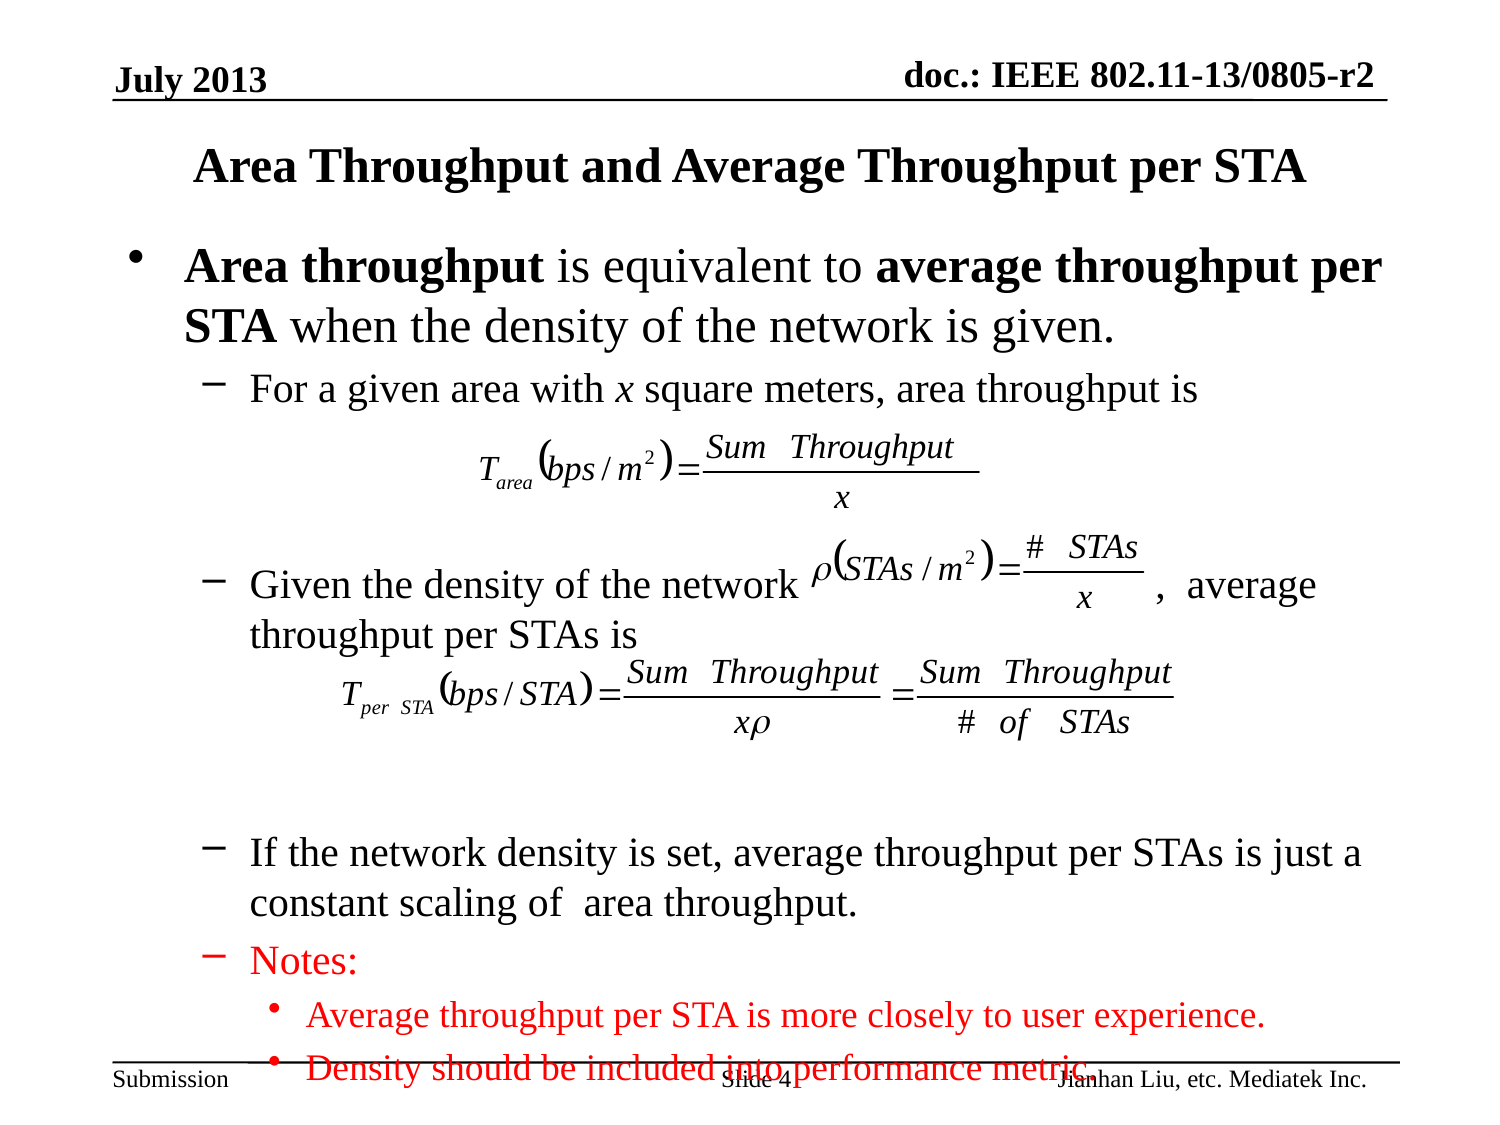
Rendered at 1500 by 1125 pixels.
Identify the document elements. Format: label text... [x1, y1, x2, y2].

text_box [337, 649, 1181, 751]
list Area throughput is equivalent to average throughput per STA when the density of the network is given. For a given area with x square meters, area throughput is Given the density of the network , average throughput per STAs is If the network density is set, average throughput per STAs is just a constant scaling of area throughput. Notes: Average throughput per STA is more closely to user experience. Density should be included into performance metric. [112, 224, 1435, 1048]
slide_number Slide 4 [712, 1061, 800, 1093]
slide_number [114, 54, 270, 101]
footer Jianhan Liu, etc. Mediatek Inc. [1042, 1055, 1406, 1113]
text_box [474, 424, 988, 517]
title Area Throughput and Average Throughput per STA [112, 99, 1388, 224]
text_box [804, 524, 1151, 617]
